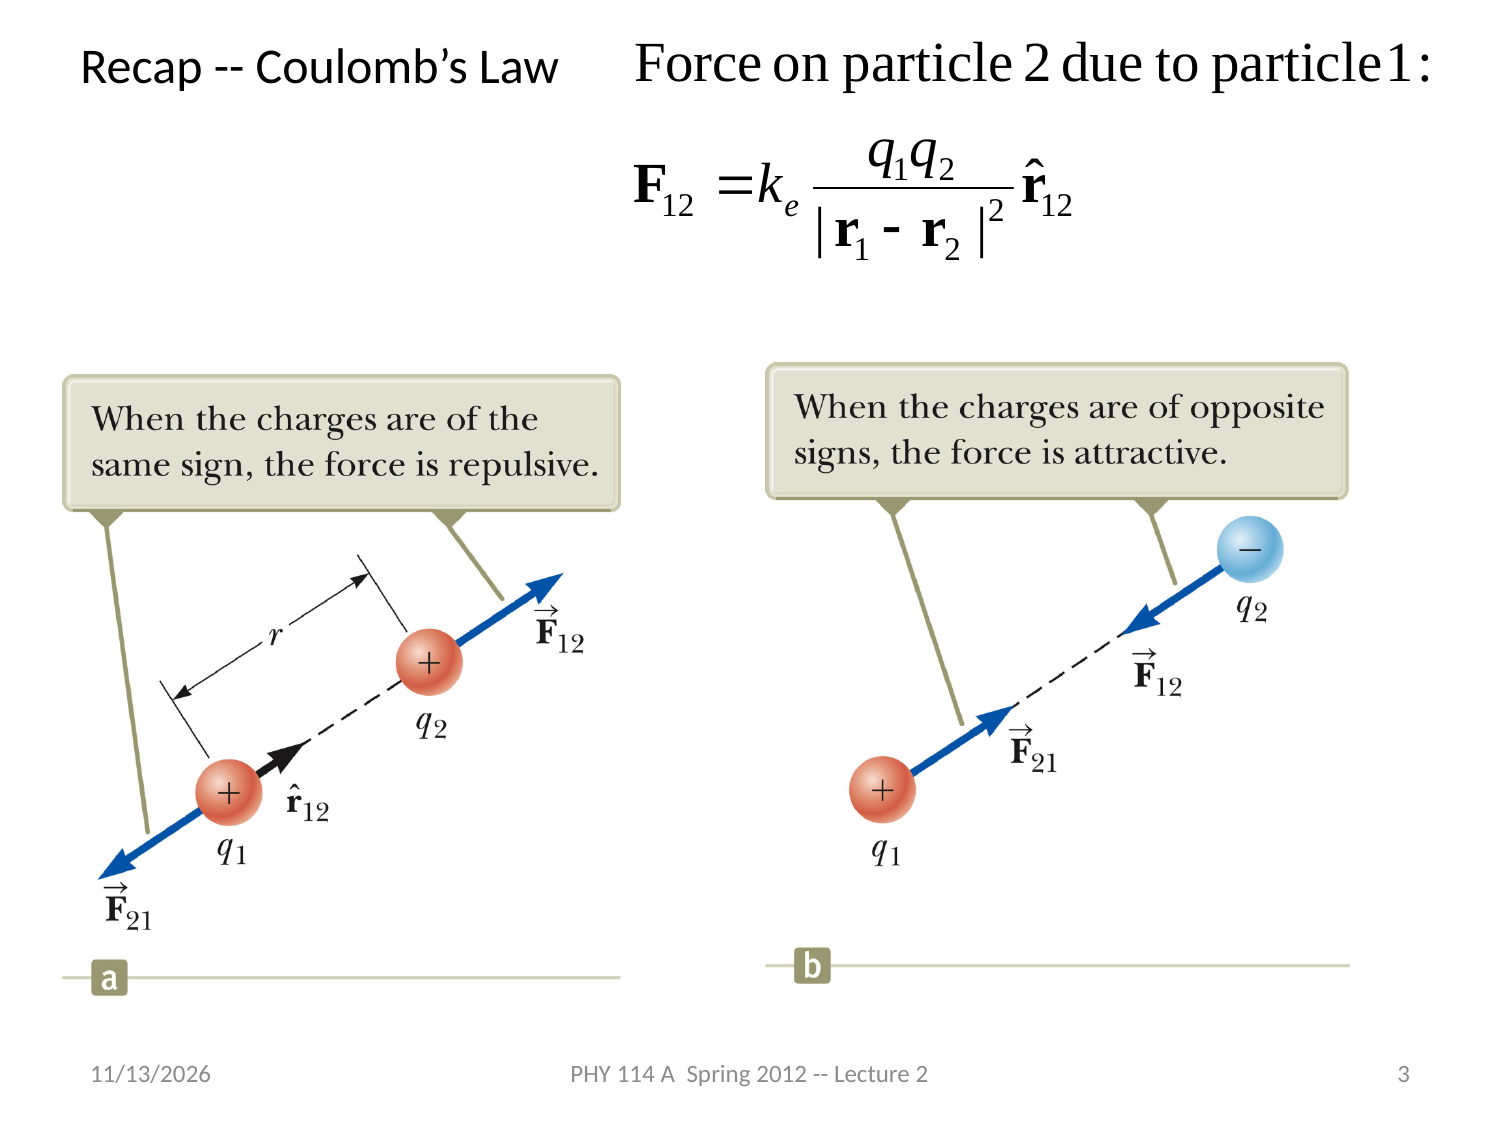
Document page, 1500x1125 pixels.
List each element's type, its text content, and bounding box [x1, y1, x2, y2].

text_box Recap -- Coulomb’s Law [65, 25, 916, 101]
picture [764, 362, 1351, 988]
picture [62, 374, 621, 1001]
slide_number 3 [1074, 1042, 1425, 1103]
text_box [625, 27, 1441, 275]
footer PHY 114 A Spring 2012 -- Lecture 2 [512, 1042, 988, 1103]
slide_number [75, 1042, 425, 1103]
